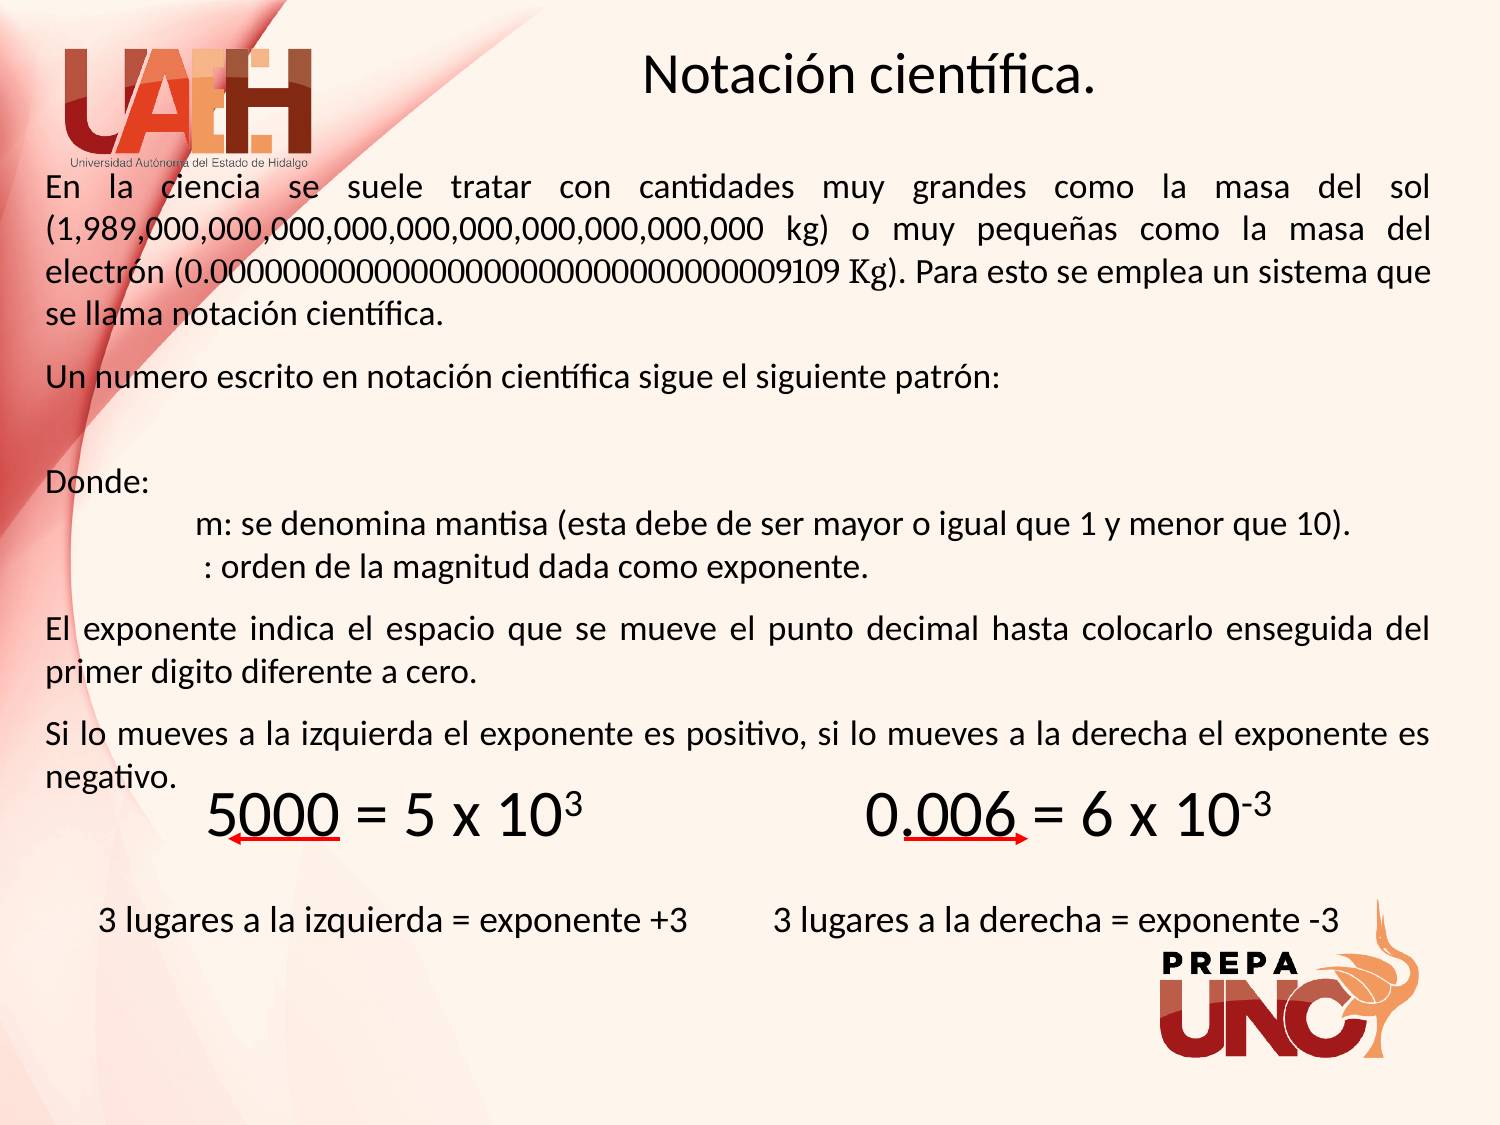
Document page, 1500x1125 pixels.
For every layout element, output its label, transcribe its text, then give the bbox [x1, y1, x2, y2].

text_box 0.006 = 6 x 10-3 3 lugares a la derecha = exponente -3 [757, 762, 1381, 947]
picture [0, 0, 1500, 1125]
text_box Notación científica. [627, 27, 1142, 113]
text_box 5000 = 5 x 103 3 lugares a la izquierda = exponente +3 [83, 762, 706, 947]
